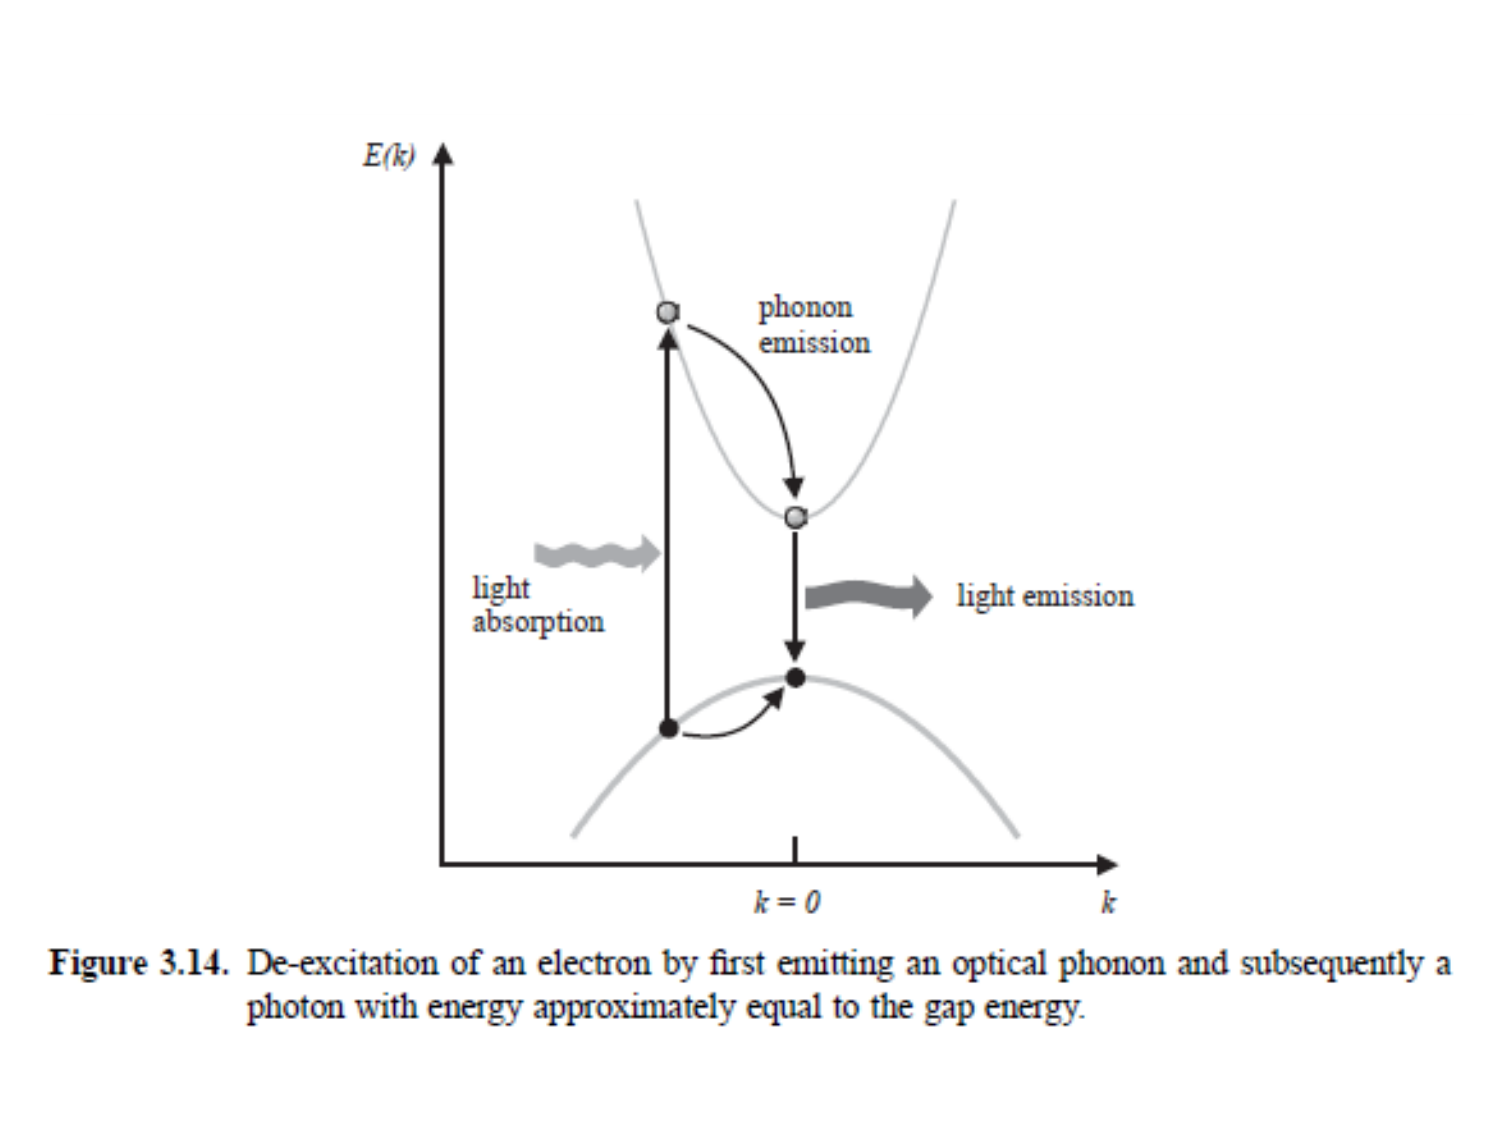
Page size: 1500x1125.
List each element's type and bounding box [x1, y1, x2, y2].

picture [46, 113, 1474, 1047]
